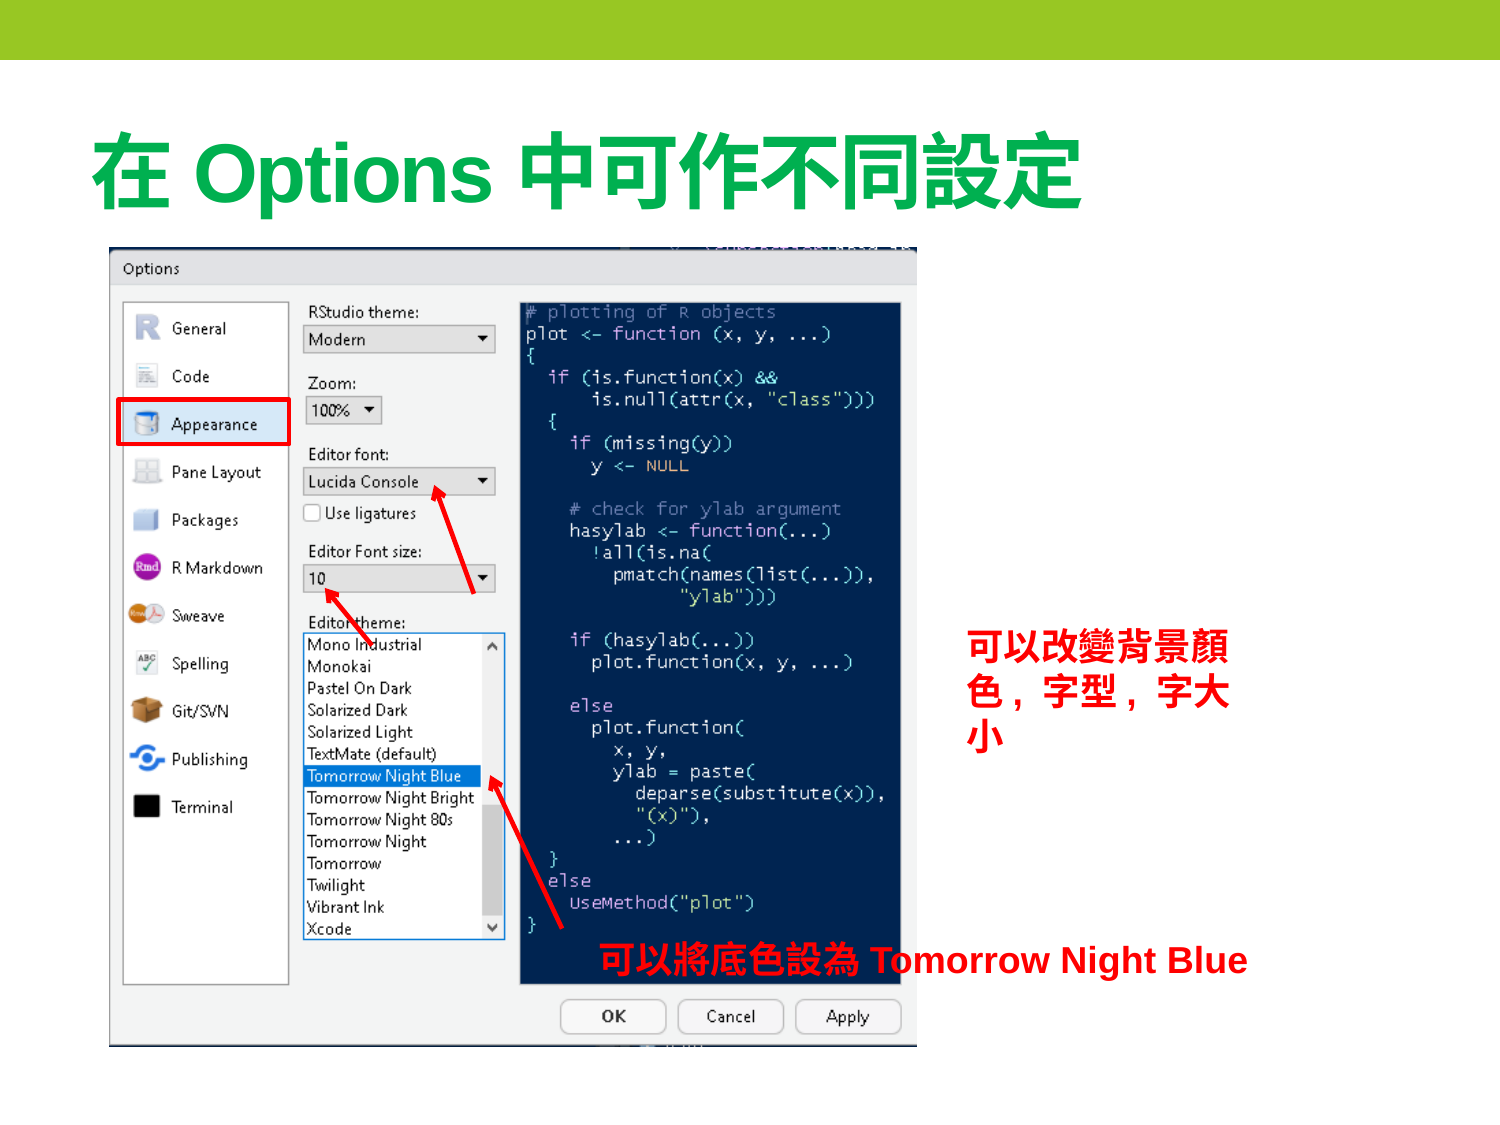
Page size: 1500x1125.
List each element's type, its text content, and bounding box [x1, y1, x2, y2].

text_box 可以將底色設為Tomorrow Night Blue [926, 928, 1264, 989]
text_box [324, 587, 373, 646]
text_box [433, 484, 475, 595]
text_box [0, 0, 1500, 74]
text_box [489, 774, 563, 929]
title 在Options中可作不同設定 [75, 87, 1425, 250]
text_box 可以改變背景顏色, 字型, 字大小 [951, 615, 1271, 766]
picture [109, 247, 917, 1048]
